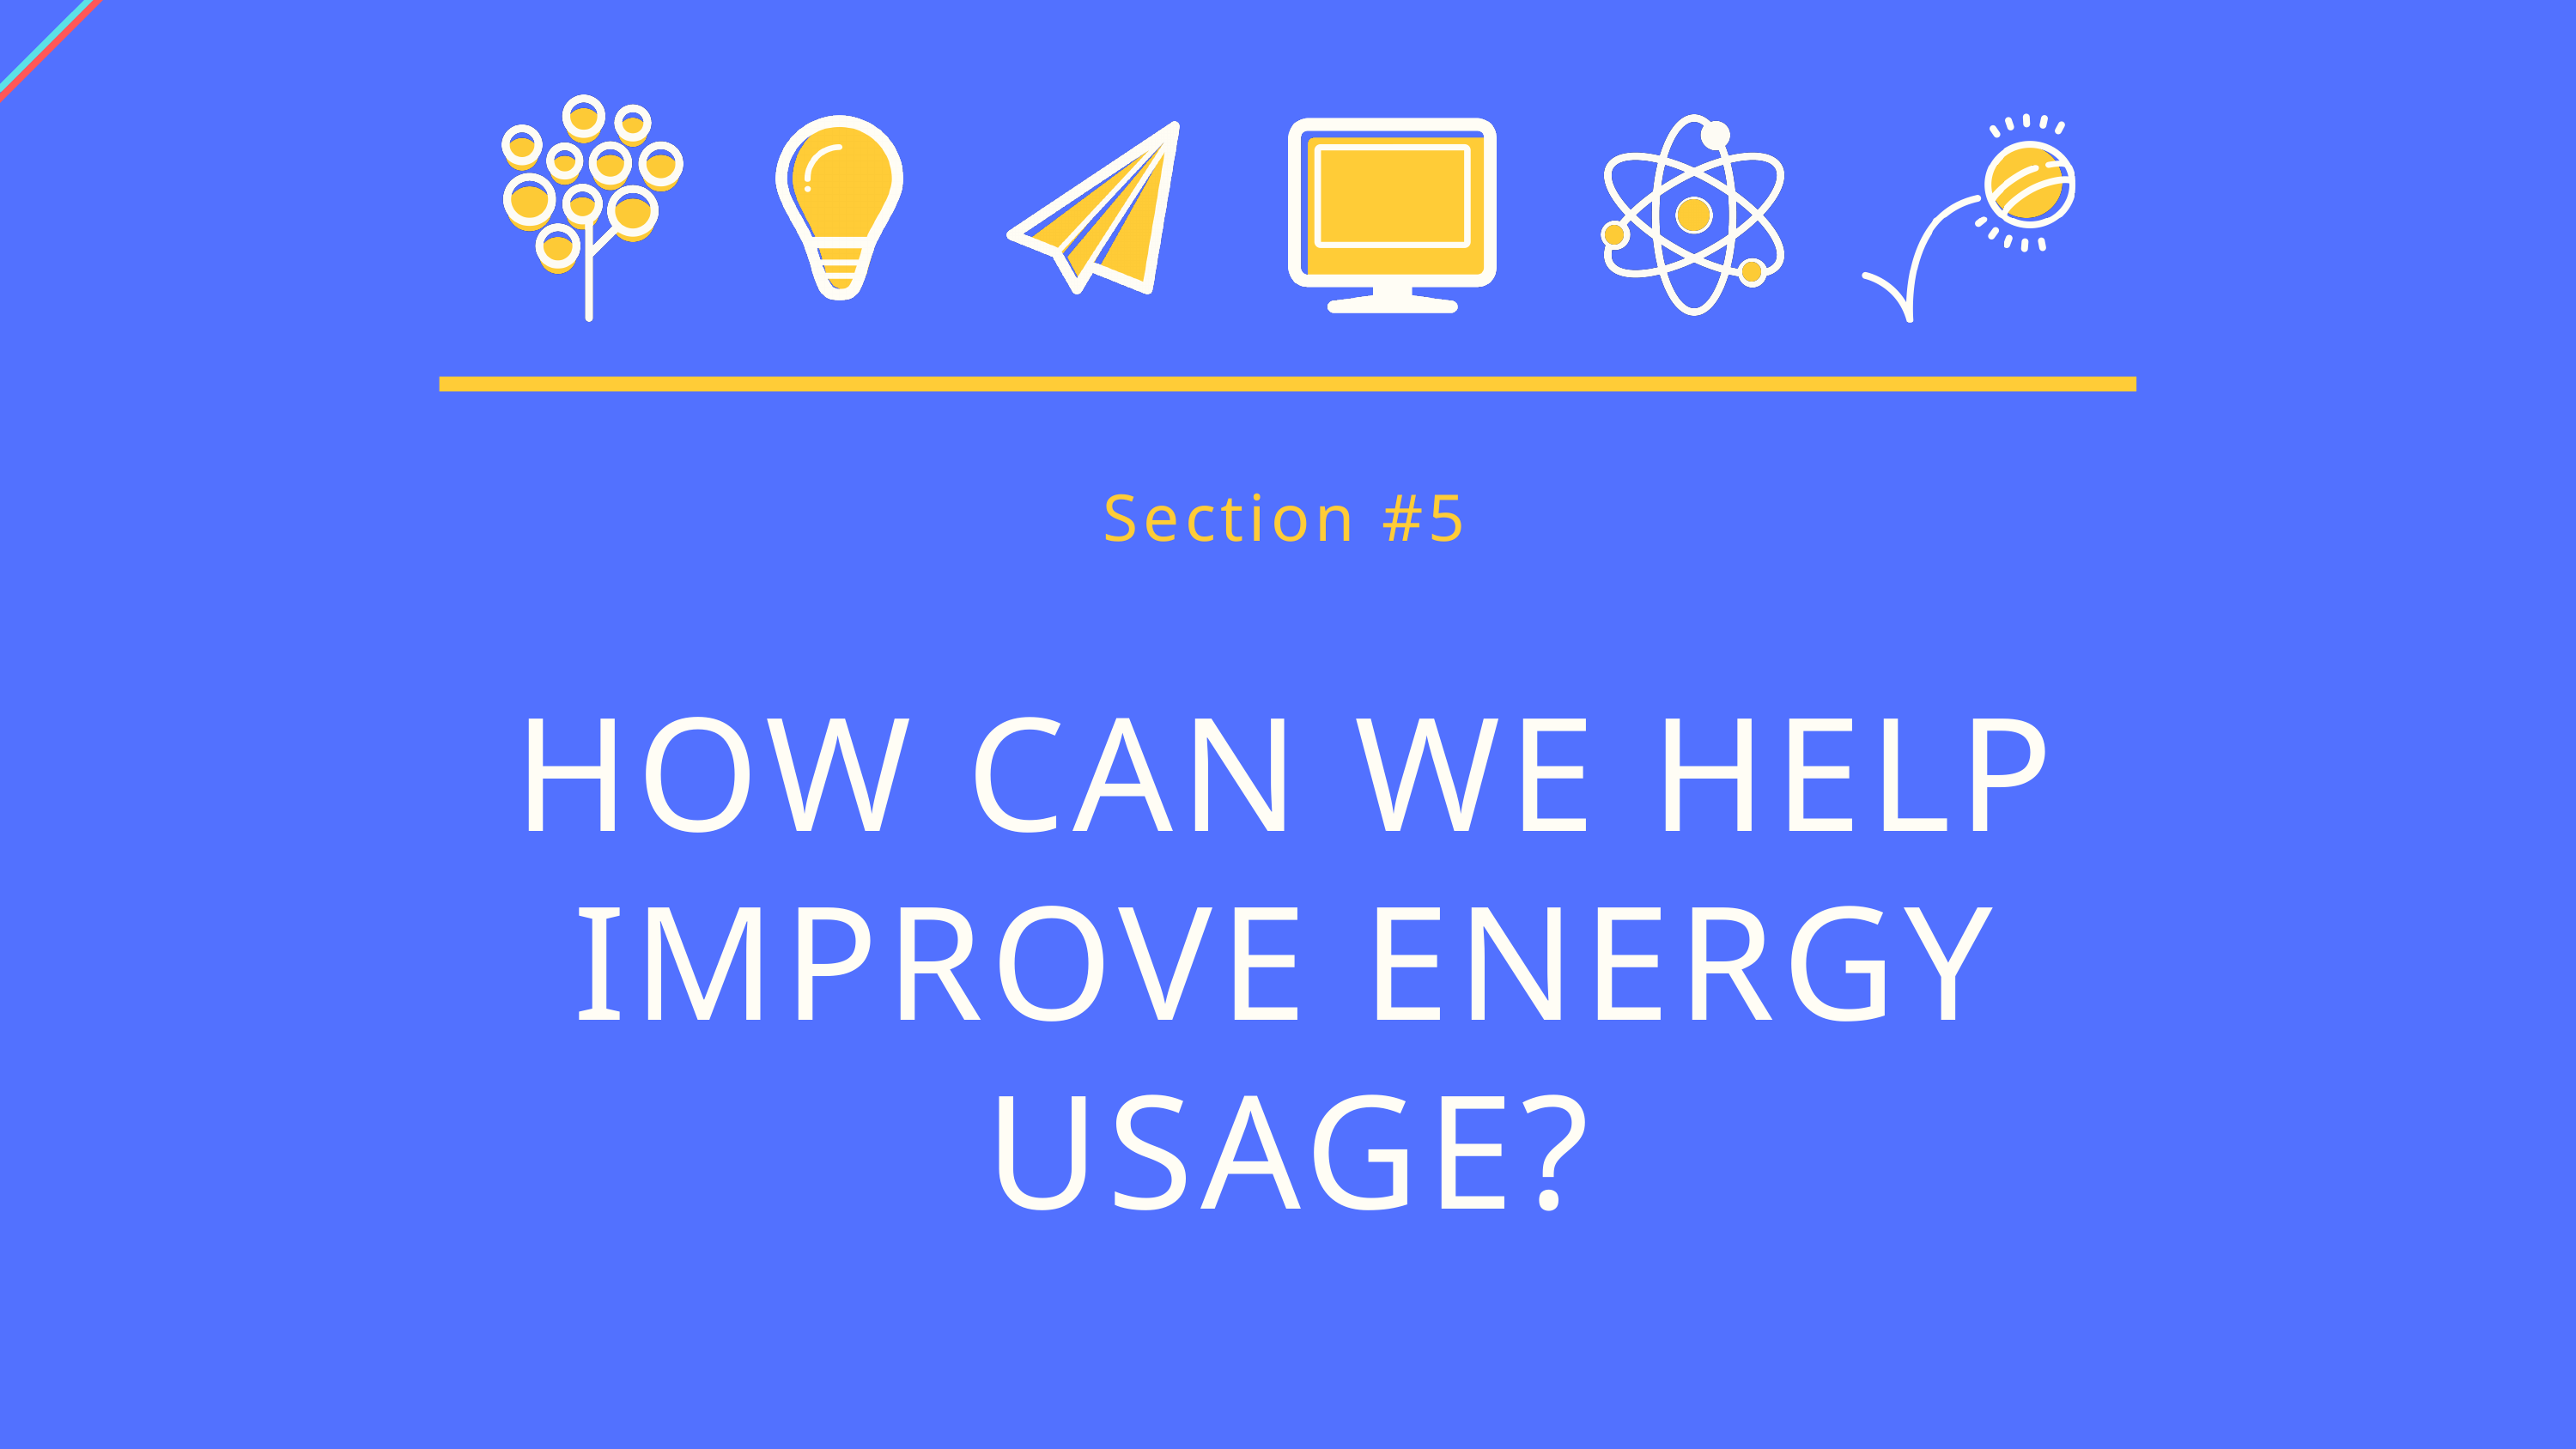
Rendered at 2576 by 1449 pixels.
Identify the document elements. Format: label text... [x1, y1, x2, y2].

text_box HOW CAN WE HELP IMPROVE ENERGY USAGE? [354, 674, 2222, 1241]
picture [1601, 114, 1788, 316]
picture [1005, 121, 1180, 294]
picture [1862, 112, 2075, 324]
text_box [439, 376, 2137, 391]
picture [775, 115, 903, 301]
text_box Section #5 [542, 460, 2026, 555]
picture [1287, 117, 1497, 313]
picture [501, 94, 683, 322]
